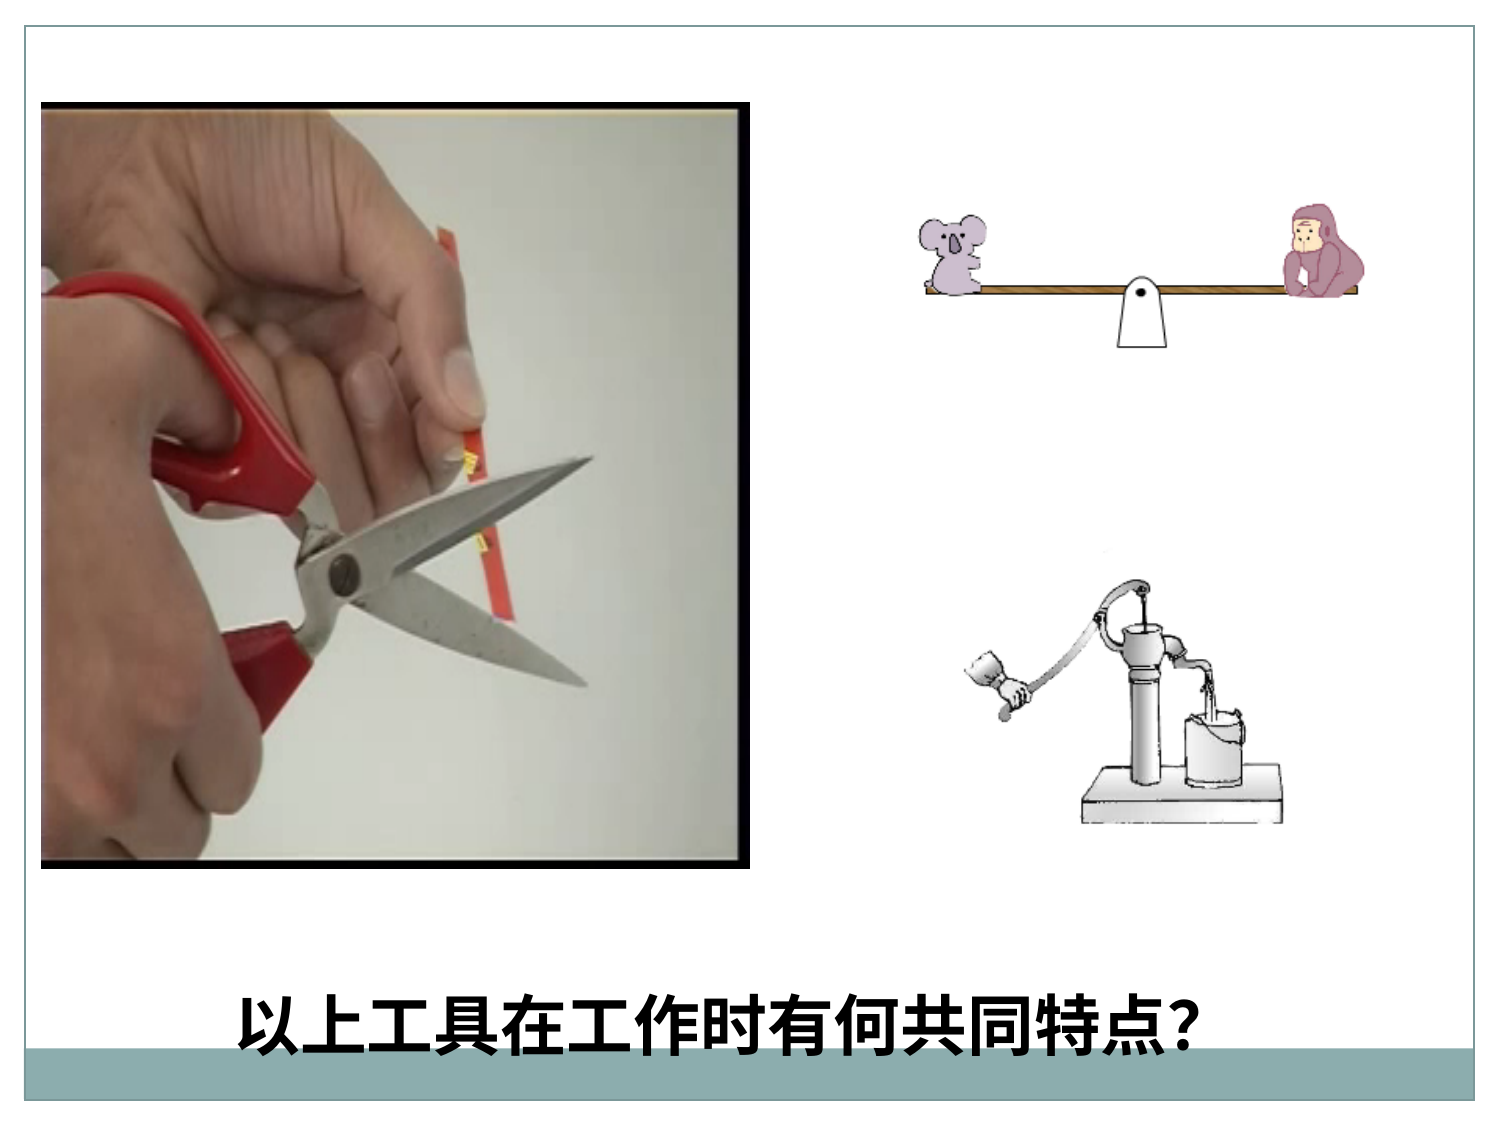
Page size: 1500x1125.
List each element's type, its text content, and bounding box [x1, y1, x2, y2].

text_box 以上工具在工作时有何共同特点？ [218, 976, 1329, 1071]
picture [844, 54, 1424, 965]
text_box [40, 101, 751, 870]
